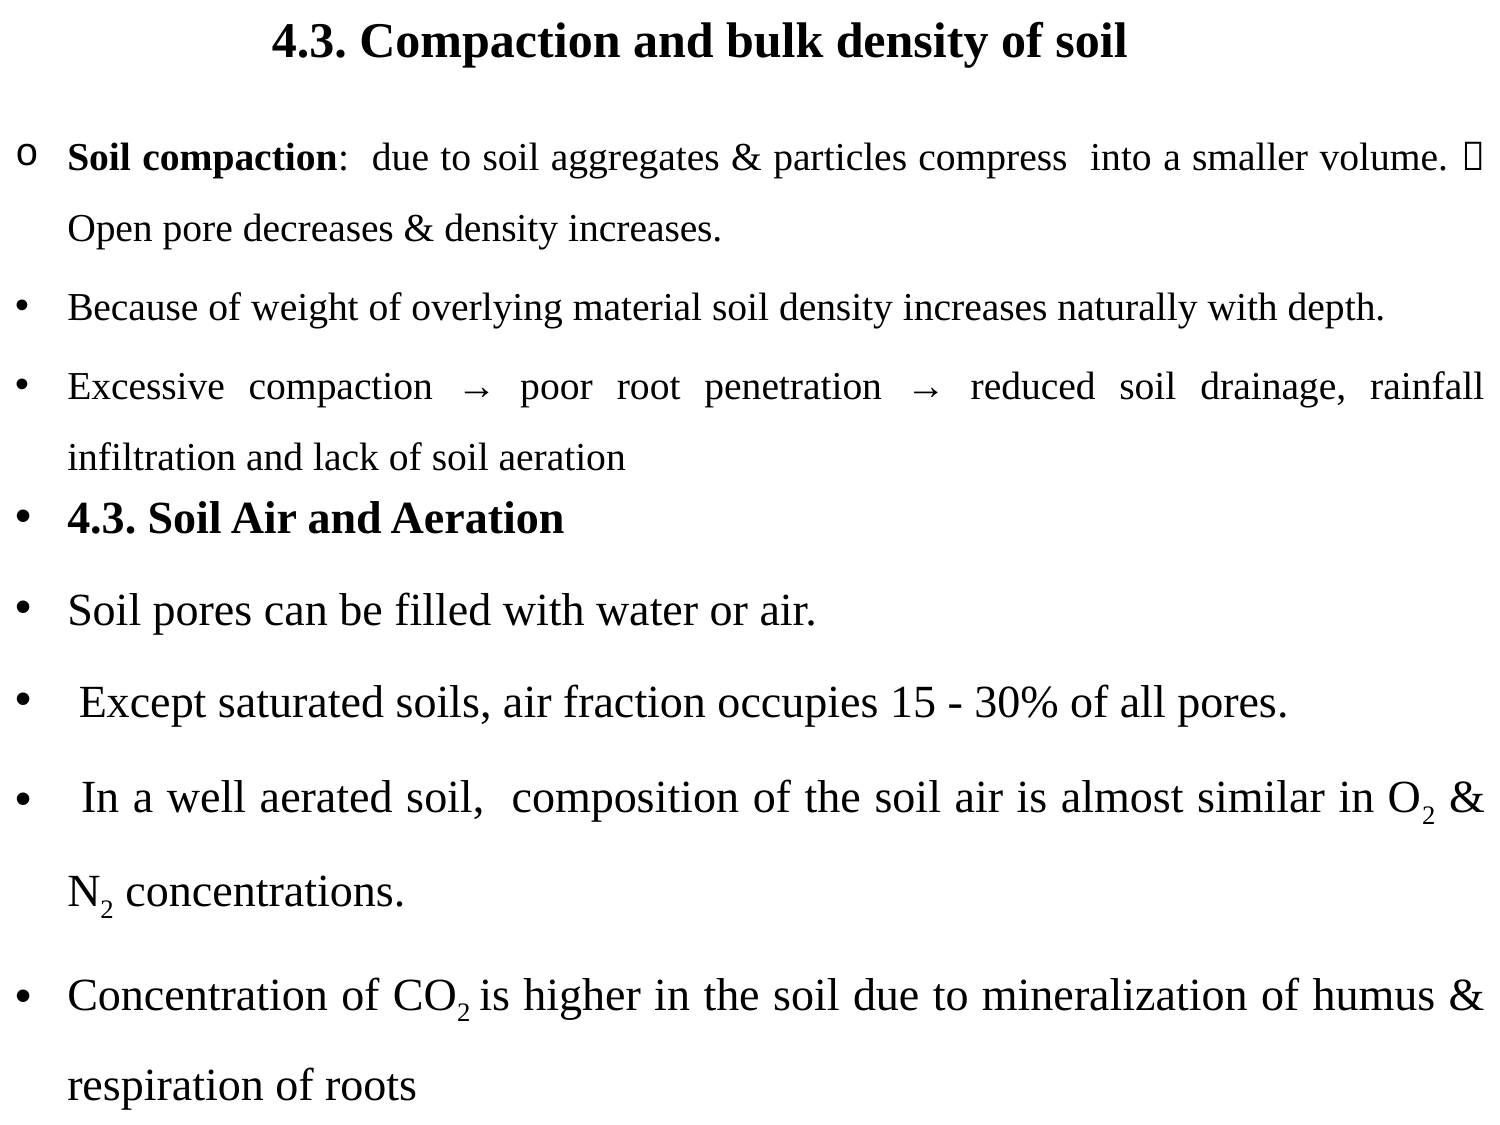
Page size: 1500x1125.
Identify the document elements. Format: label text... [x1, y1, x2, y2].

list Soil compaction: due to soil aggregates & particles compress into a smaller volume.  Open pore decreases & density increases. Because of weight of overlying material soil density increases naturally with depth. Excessive compaction → poor root penetration → reduced soil drainage, rainfall infiltration and lack of soil aeration 4.3. Soil Air and Aeration Soil pores can be filled with water or air. Except saturated soils, air fraction occupies 15 - 30% of all pores. In a well aerated soil, composition of the soil air is almost similar in O2 & N2 concentrations. Concentration of CO2 is higher in the soil due to mineralization of humus & respiration of roots [0, 99, 1500, 1125]
title 4.3. Compaction and bulk density of soil [112, 0, 1288, 75]
